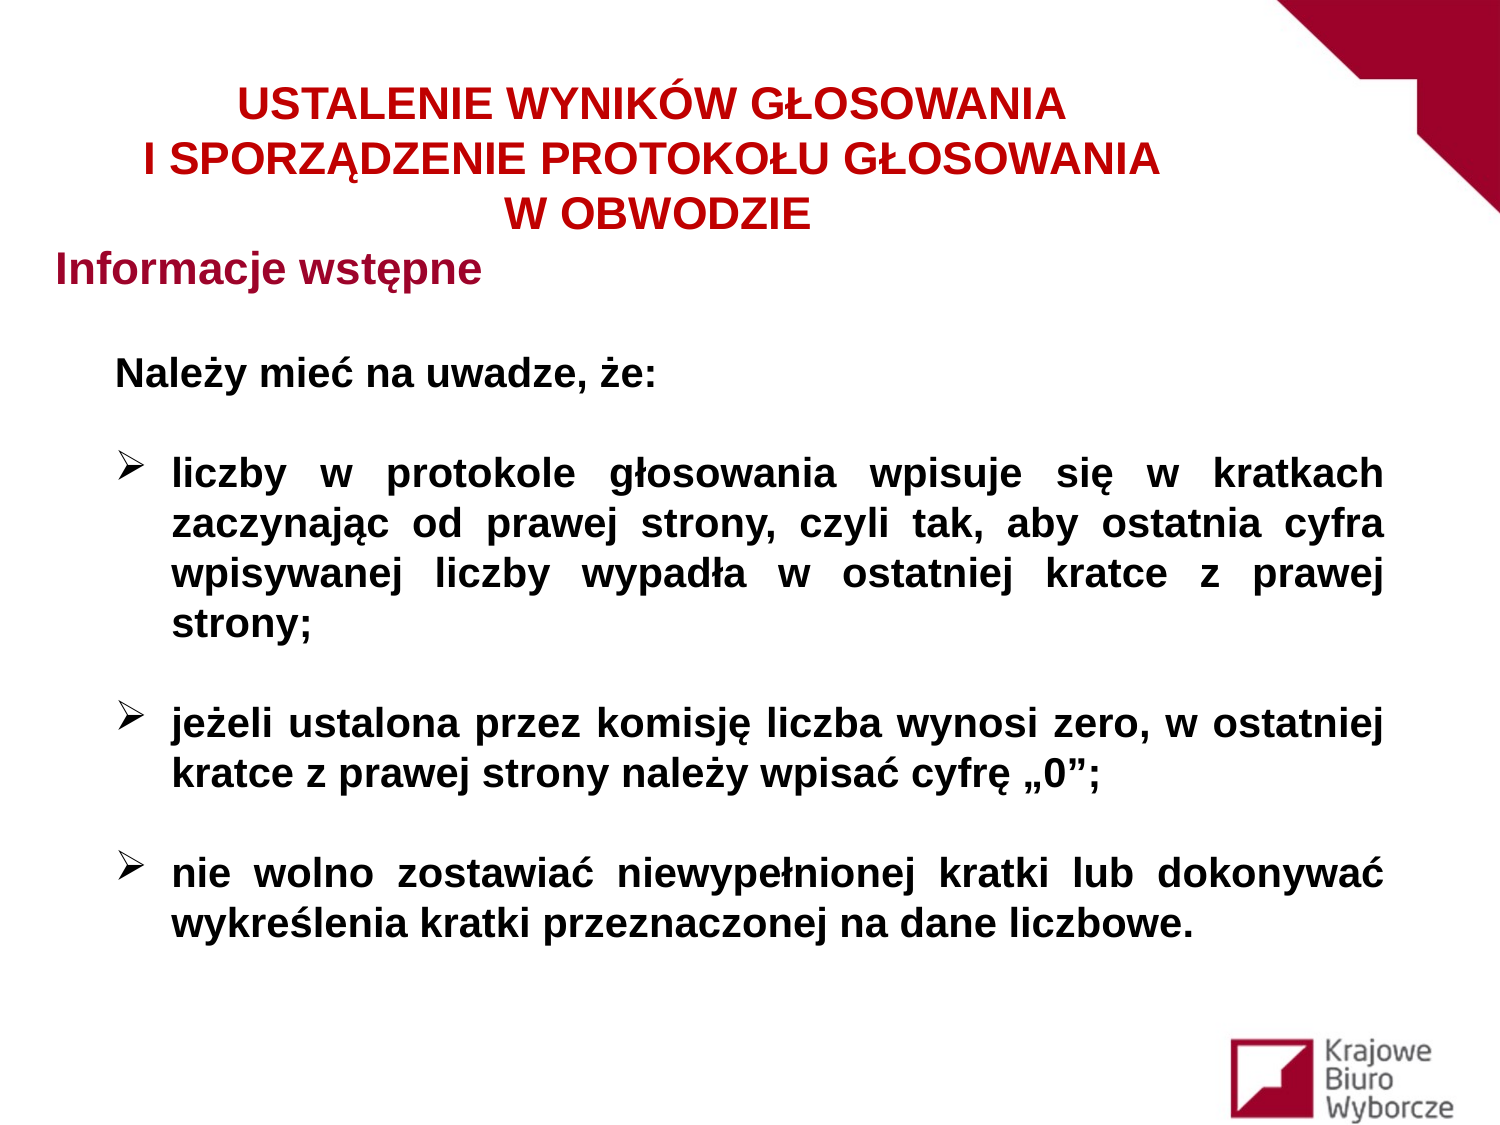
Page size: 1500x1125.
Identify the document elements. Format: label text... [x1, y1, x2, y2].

text_box Należy mieć na uwadze, że: liczby w protokole głosowania wpisuje się w kratkach zaczynając od prawej strony, czyli tak, aby ostatnia cyfra wpisywanej liczby wypadła w ostatniej kratce z prawej strony; jeżeli ustalona przez komisję liczba wynosi zero, w ostatniej kratce z prawej strony należy wpisać cyfrę „0”; nie wolno zostawiać niewypełnionej kratki lub dokonywać wykreślenia kratki przeznaczonej na dane liczbowe. [100, 337, 1400, 953]
picture [0, 0, 1500, 1125]
text_box USTALENIE WYNIKÓW GŁOSOWANIA I SPORZĄDZENIE PROTOKOŁU GŁOSOWANIA W OBWODZIE Informacje wstępne [41, 66, 1276, 301]
